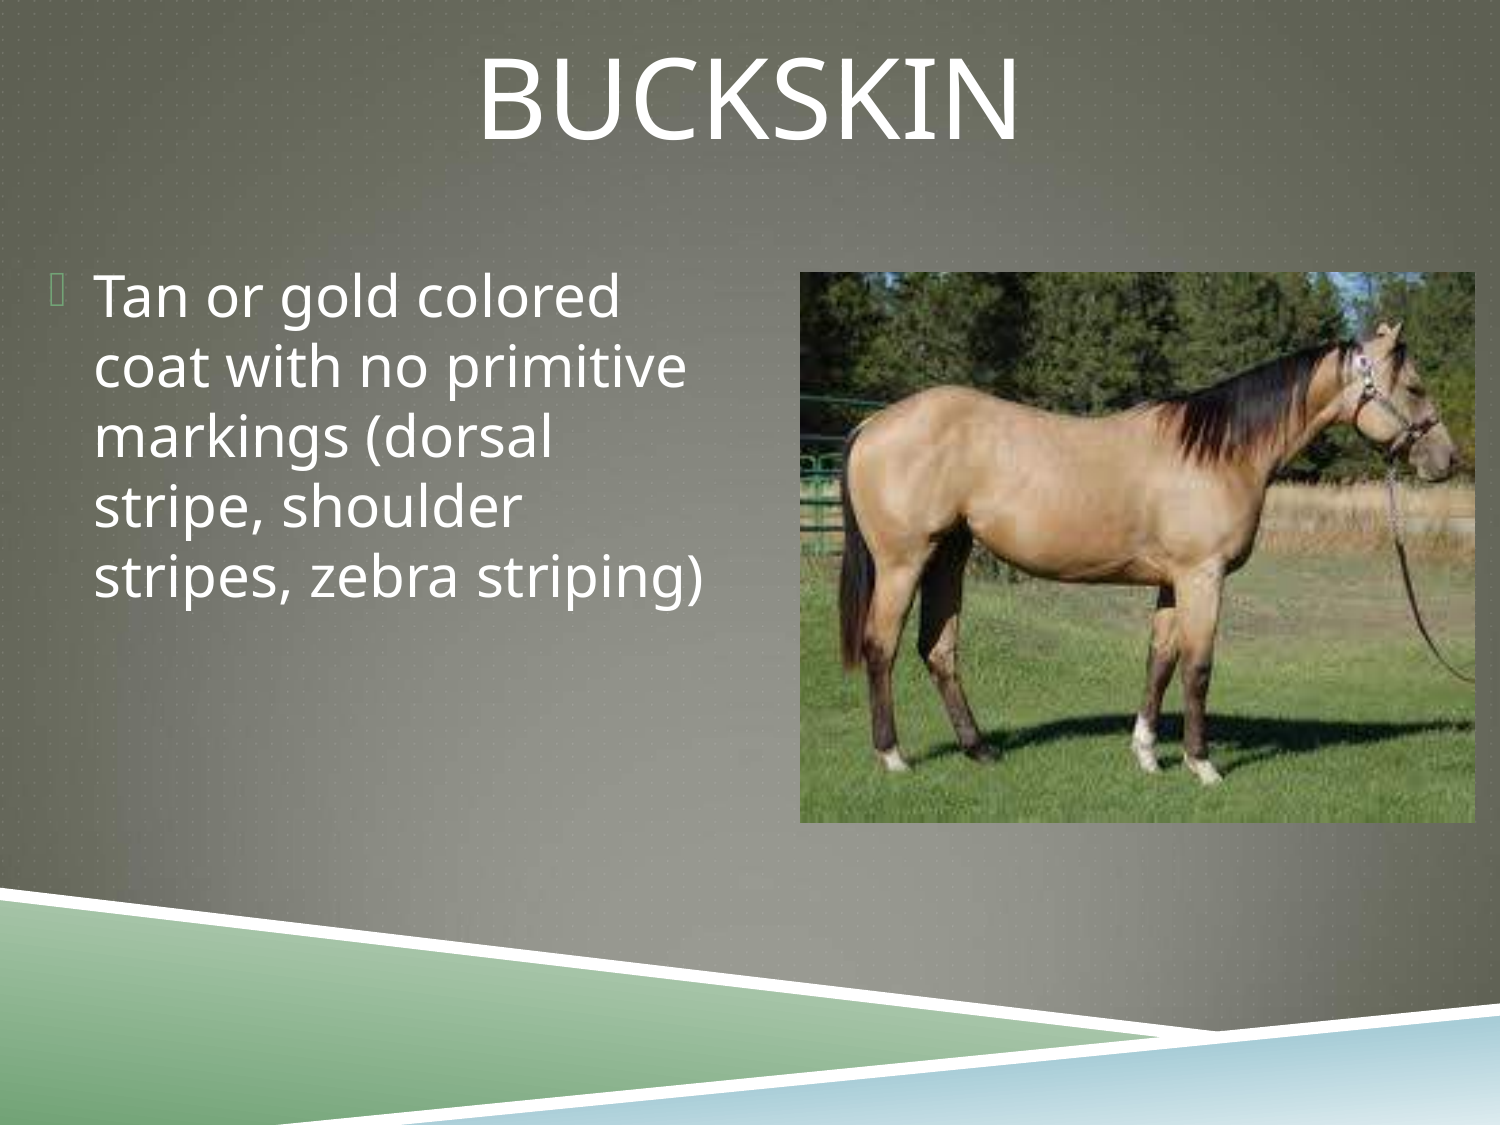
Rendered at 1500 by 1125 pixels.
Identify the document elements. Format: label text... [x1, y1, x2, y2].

picture [0, 0, 1500, 1031]
list Tan or gold colored coat with no primitive markings (dorsal stripe, shoulder stripes, zebra striping) [37, 252, 738, 889]
title Buckskin [112, 1, 1388, 189]
